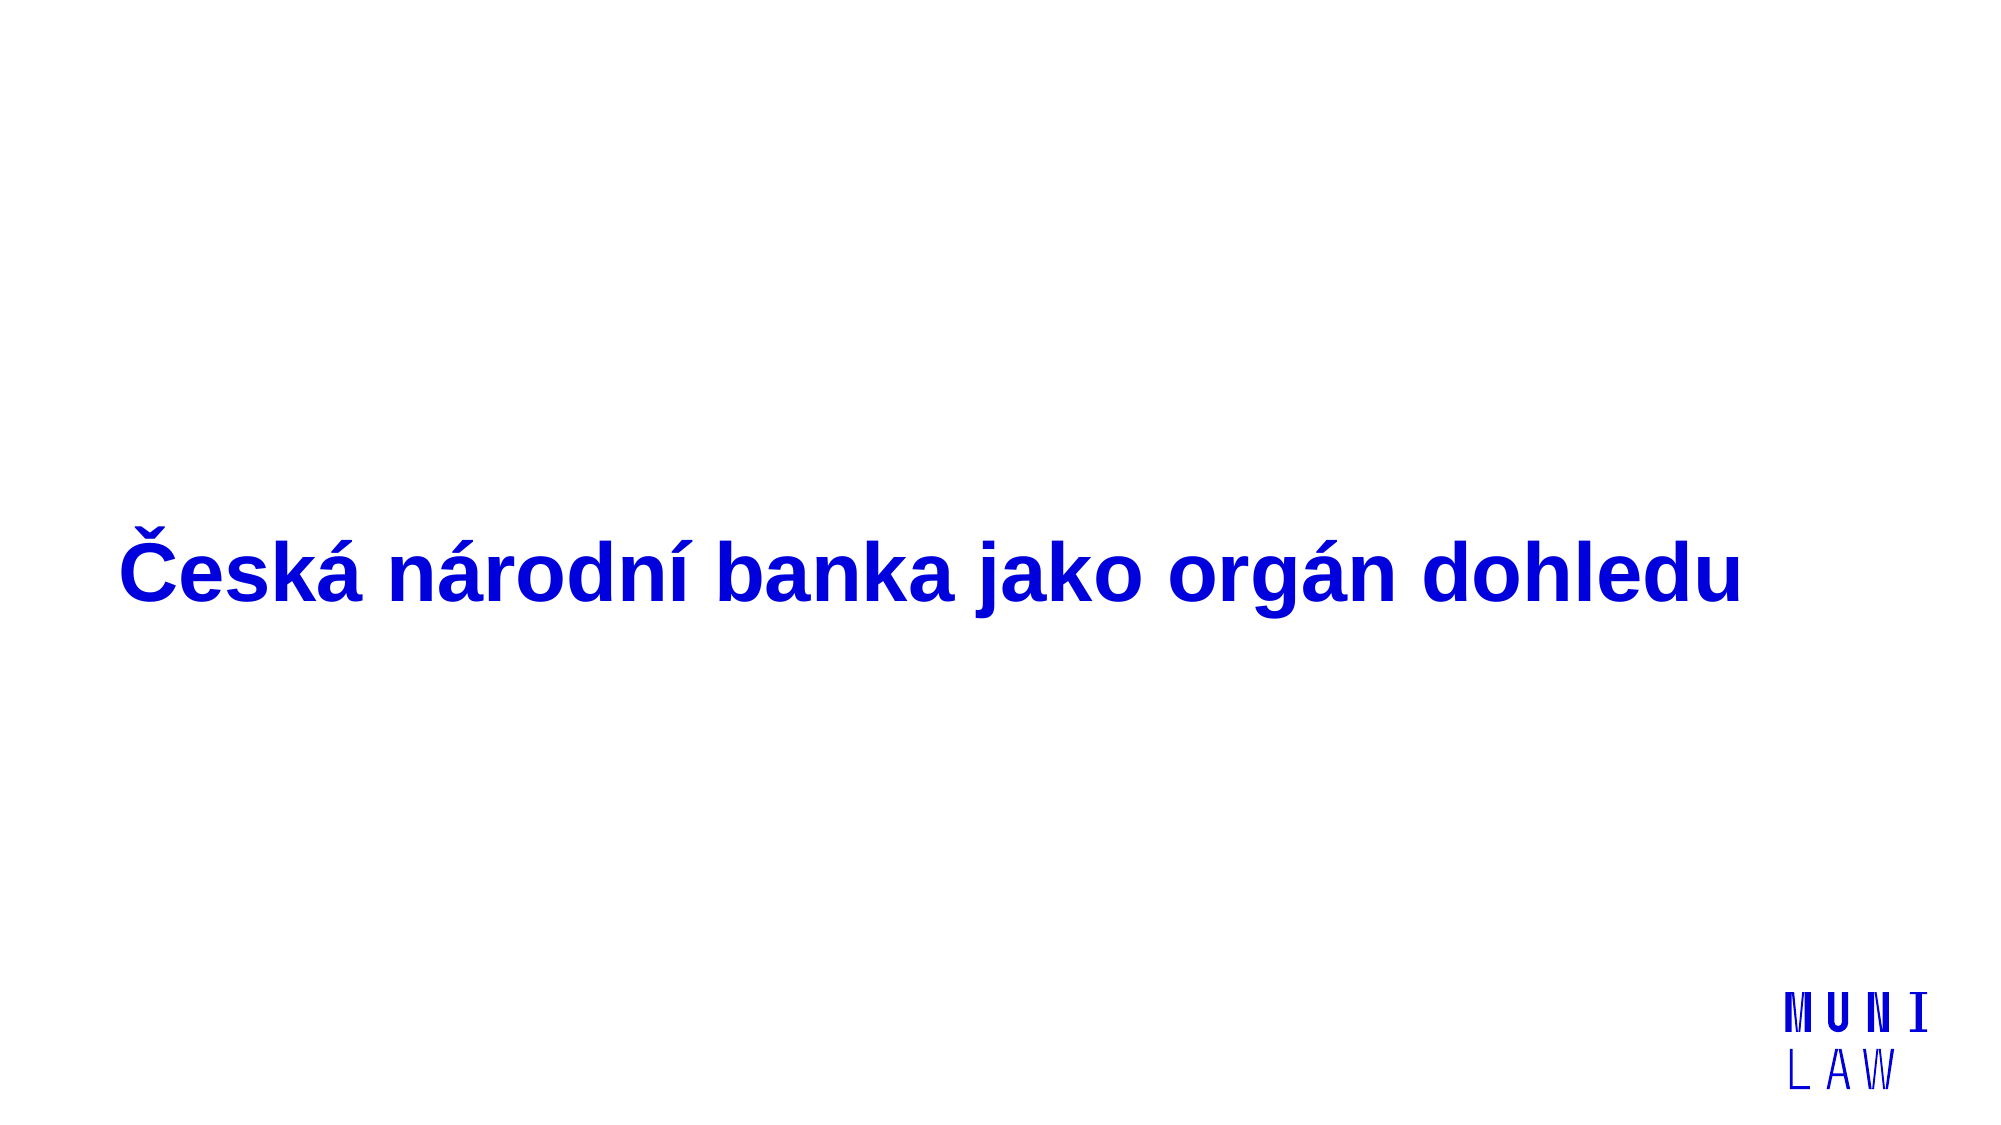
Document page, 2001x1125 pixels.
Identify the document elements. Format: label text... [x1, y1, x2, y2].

title Česká národní banka jako orgán dohledu [118, 118, 1883, 690]
